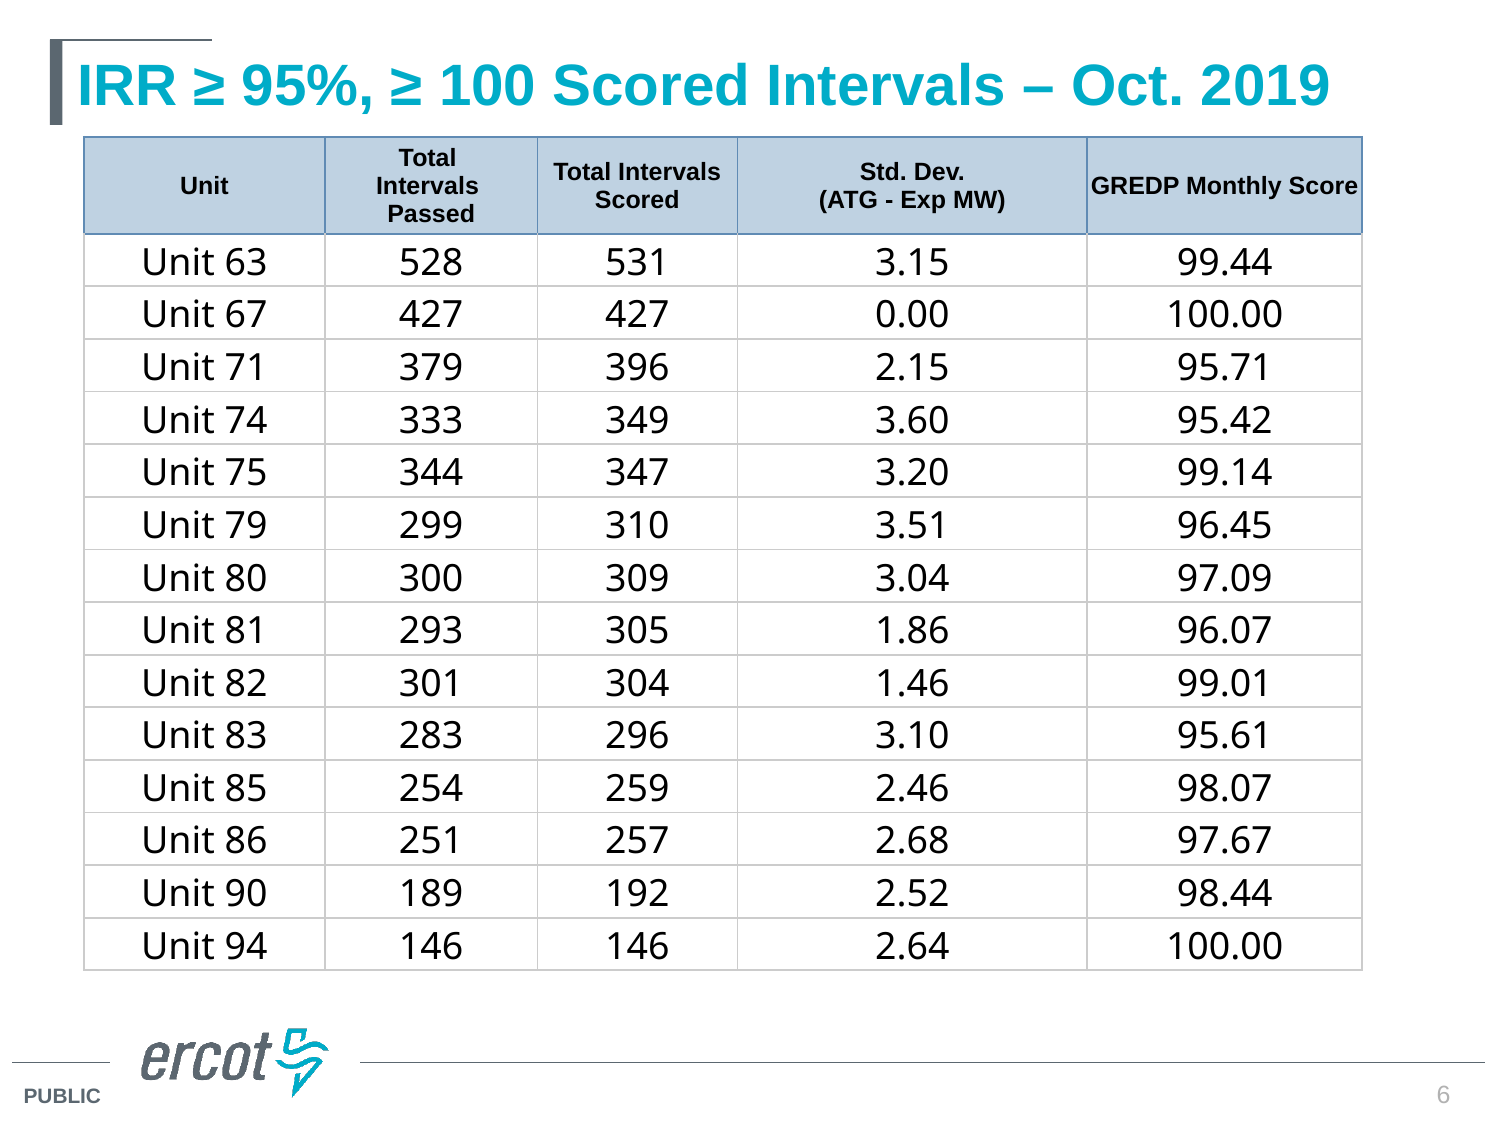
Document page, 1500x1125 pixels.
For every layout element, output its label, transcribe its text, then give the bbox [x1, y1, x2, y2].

table_cell 99.14 [1088, 445, 1361, 496]
table_cell 95.71 [1088, 340, 1361, 391]
table_cell Unit 63 [85, 235, 324, 285]
table_cell Unit 67 [85, 287, 324, 338]
table_header Std. Dev. (ATG - Exp MW) [738, 138, 1086, 233]
table_cell 427 [326, 287, 537, 338]
table_cell 293 [326, 603, 537, 654]
table_cell 2.64 [738, 919, 1086, 969]
table_cell Unit 90 [85, 866, 324, 917]
table_cell 2.15 [738, 340, 1086, 391]
table_cell 192 [538, 866, 737, 917]
table_cell Unit 79 [85, 498, 324, 549]
table_cell 96.45 [1088, 498, 1361, 549]
table_cell 427 [538, 287, 737, 338]
table_cell 296 [538, 708, 737, 759]
table_cell 349 [538, 392, 737, 443]
table_cell Unit 75 [85, 445, 324, 496]
table_cell 100.00 [1088, 919, 1361, 969]
table_cell 344 [326, 445, 537, 496]
table_cell 0.00 [738, 287, 1086, 338]
table_cell 3.20 [738, 445, 1086, 496]
table_cell Unit 81 [85, 603, 324, 654]
table_cell 2.52 [738, 866, 1086, 917]
table_cell 95.42 [1088, 392, 1361, 443]
table_cell 2.68 [738, 813, 1086, 864]
table_cell 1.46 [738, 656, 1086, 706]
table_cell 3.15 [738, 235, 1086, 285]
table_cell 3.04 [738, 550, 1086, 601]
table_header Total Intervals Scored [538, 138, 737, 233]
table_cell 305 [538, 603, 737, 654]
table_cell 3.10 [738, 708, 1086, 759]
table_cell 251 [326, 813, 537, 864]
table_cell 259 [538, 761, 737, 812]
table_cell 333 [326, 392, 537, 443]
table_cell 95.61 [1088, 708, 1361, 759]
table_cell 100.00 [1088, 287, 1361, 338]
table_cell 257 [538, 813, 737, 864]
table_cell 299 [326, 498, 537, 549]
table_cell 98.44 [1088, 866, 1361, 917]
table_cell 301 [326, 656, 537, 706]
table_cell 304 [538, 656, 737, 706]
table_cell 97.09 [1088, 550, 1361, 601]
table_cell 146 [326, 919, 537, 969]
table_cell 531 [538, 235, 737, 285]
table_cell Unit 86 [85, 813, 324, 864]
table_cell 99.01 [1088, 656, 1361, 706]
table_cell Unit 82 [85, 656, 324, 706]
table_cell 379 [326, 340, 537, 391]
table_cell 3.60 [738, 392, 1086, 443]
table_cell 300 [326, 550, 537, 601]
table_cell 3.51 [738, 498, 1086, 549]
table_cell Unit 83 [85, 708, 324, 759]
table_cell Unit 94 [85, 919, 324, 969]
table_cell 1.86 [738, 603, 1086, 654]
table_cell 347 [538, 445, 737, 496]
table_cell Unit 80 [85, 550, 324, 601]
table_header GREDP Monthly Score [1088, 138, 1361, 233]
table_cell 309 [538, 550, 737, 601]
table_cell 310 [538, 498, 737, 549]
table_cell 97.67 [1088, 813, 1361, 864]
table_cell 146 [538, 919, 737, 969]
table_cell 283 [326, 708, 537, 759]
picture [137, 1024, 332, 1100]
table_cell 99.44 [1088, 235, 1361, 285]
table_header Total Intervals Passed [326, 138, 537, 233]
table_cell 2.46 [738, 761, 1086, 812]
table_header Unit [85, 138, 324, 233]
table_cell 254 [326, 761, 537, 812]
title IRR ≥ 95%, ≥ 100 Scored Intervals – Oct. 2019 [62, 39, 1450, 158]
table_cell 96.07 [1088, 603, 1361, 654]
table_cell 528 [326, 235, 537, 285]
table_cell 396 [538, 340, 737, 391]
table_cell 189 [326, 866, 537, 917]
slide_number 6 [1412, 1076, 1475, 1112]
table_cell Unit 71 [85, 340, 324, 391]
table_cell 98.07 [1088, 761, 1361, 812]
table_cell Unit 74 [85, 392, 324, 443]
table_cell Unit 85 [85, 761, 324, 812]
